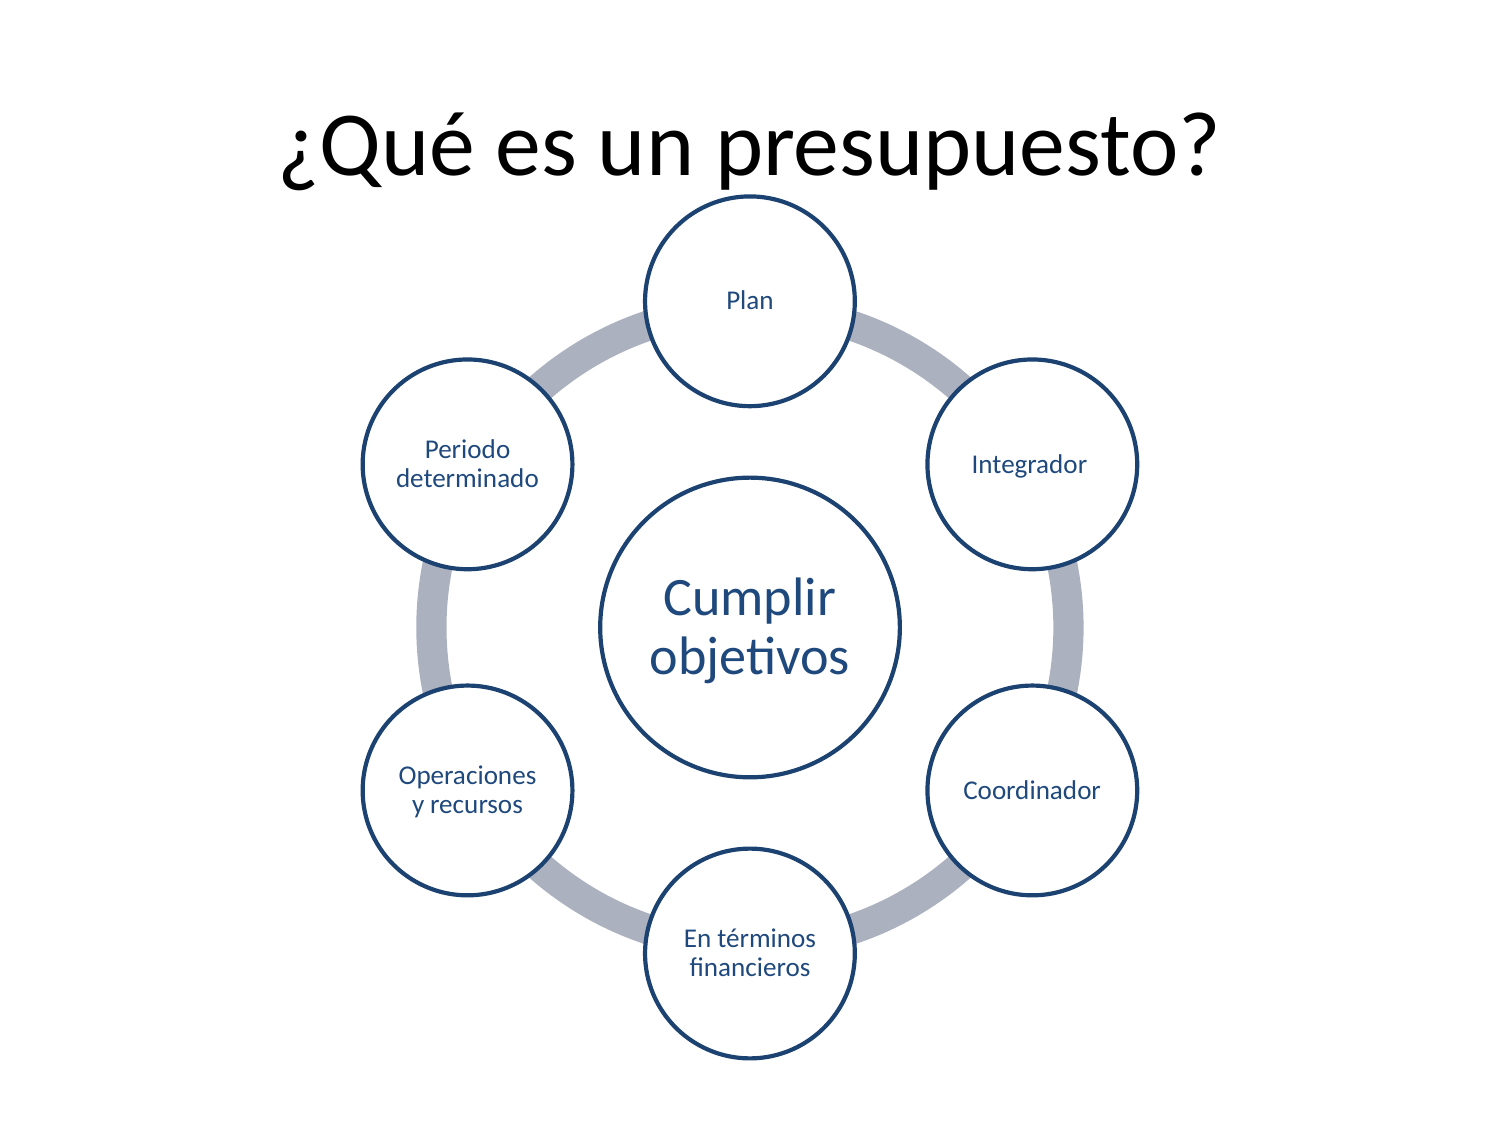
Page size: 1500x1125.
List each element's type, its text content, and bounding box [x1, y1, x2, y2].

title ¿Qué es un presupuesto? [75, 45, 1425, 194]
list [41, 195, 1459, 1059]
